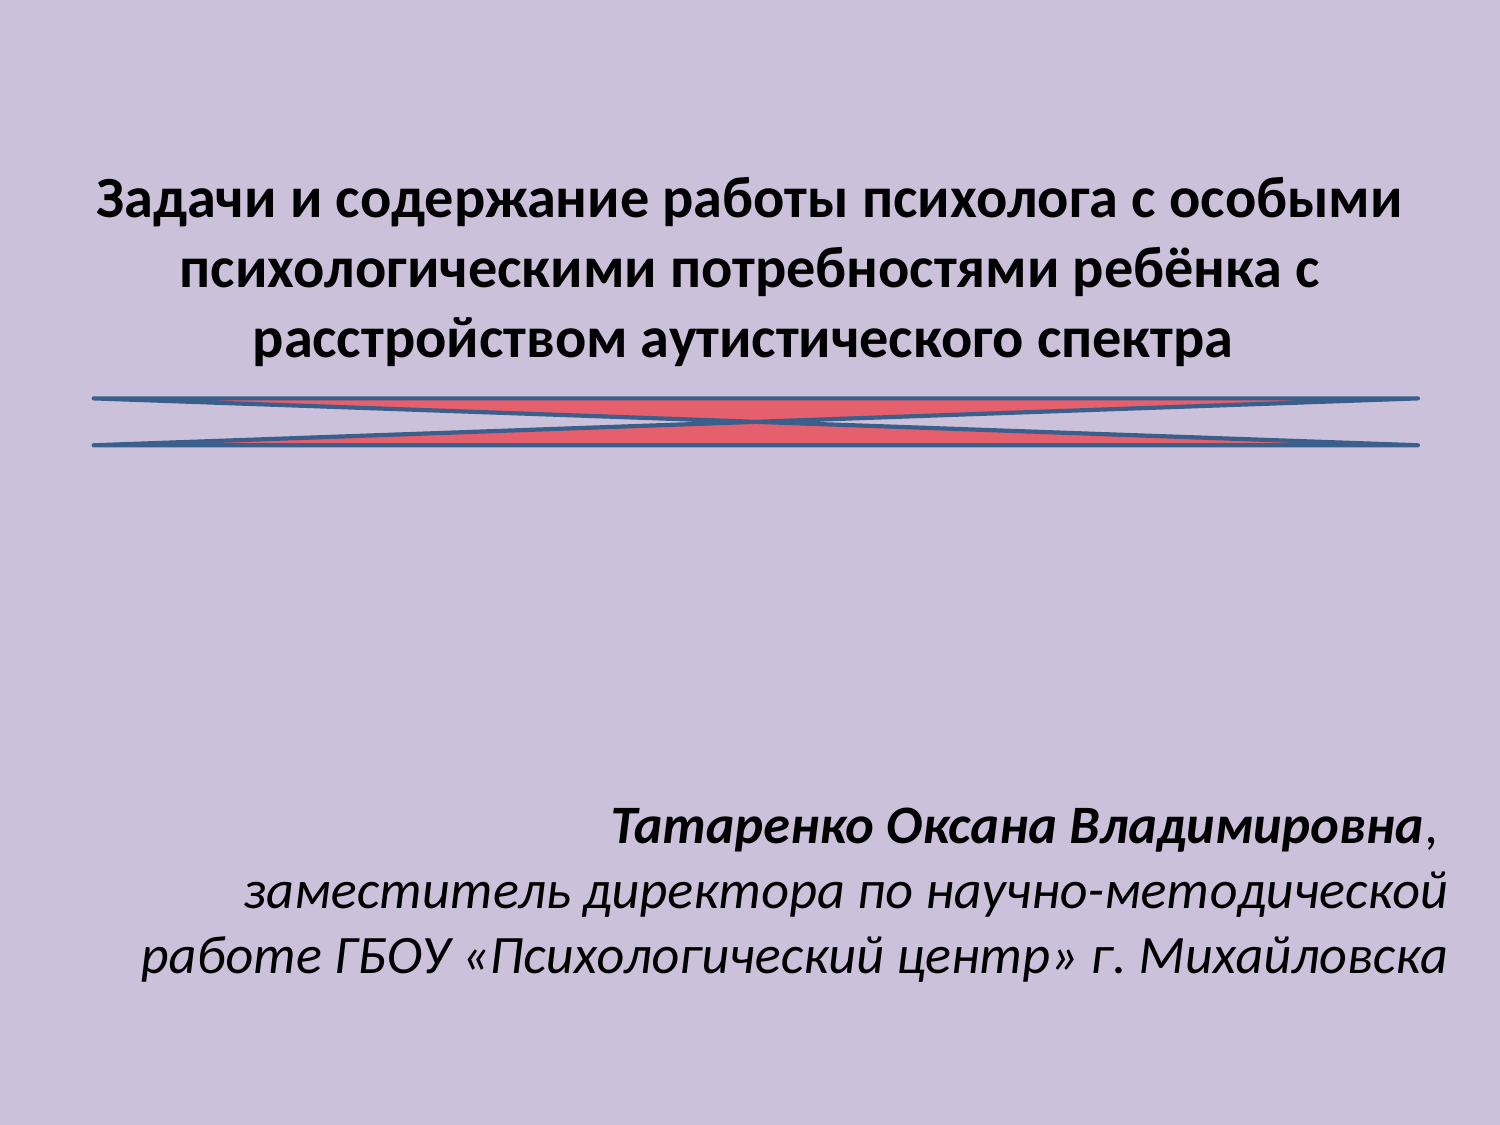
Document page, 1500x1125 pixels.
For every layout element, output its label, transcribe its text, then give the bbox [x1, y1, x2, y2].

text_box [91, 396, 1421, 448]
text_box Задачи и содержание работы психолога с особыми психологическими потребностями ребёнка с расстройством аутистического спектра Татаренко Оксана Владимировна, заместитель директора по научно-методической работе ГБОУ «Психологический центр» г. Михайловска [35, 81, 1465, 992]
